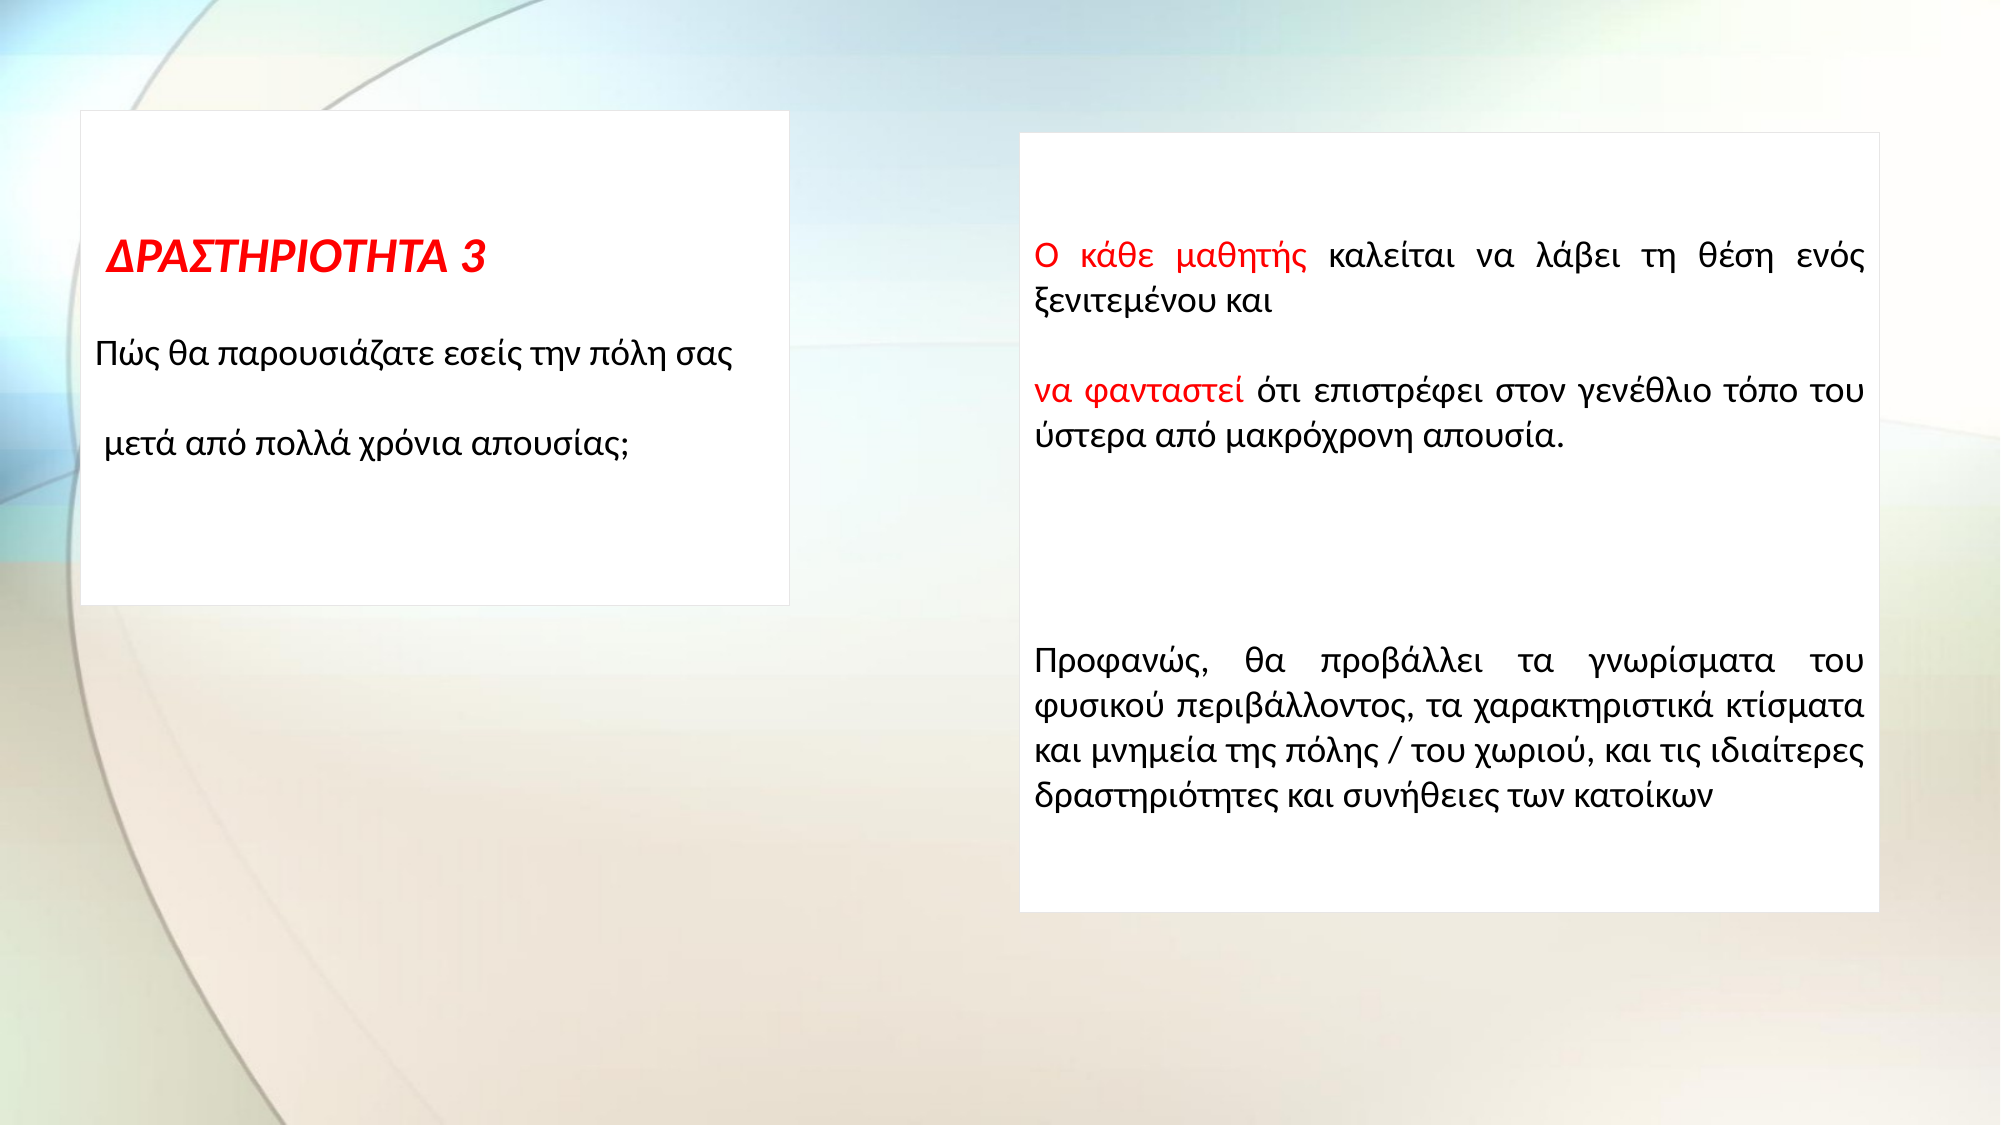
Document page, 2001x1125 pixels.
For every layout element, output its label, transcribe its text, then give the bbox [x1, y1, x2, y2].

picture [0, 0, 2001, 1125]
text_box Ο κάθε μαθητής καλείται να λάβει τη θέση ενός ξενιτεμένου και να φανταστεί ότι επιστρέφει στον γενέθλιο τόπο του ύστερα από μακρόχρονη απουσία. Προφανώς, θα προβάλλει τα γνωρίσματα του φυσικού περιβάλλοντος, τα χαρακτηριστικά κτίσματα και μνημεία της πόλης / του χωριού, και τις ιδιαίτερες δραστηριότητες και συνήθειες των κατοίκων [1019, 132, 1880, 913]
text_box ΔΡΑΣΤΗΡΙΟΤΗΤΑ 3 Πώς θα παρουσιάζατε εσείς την πόλη σας μετά από πολλά χρόνια απουσίας; [80, 110, 790, 606]
